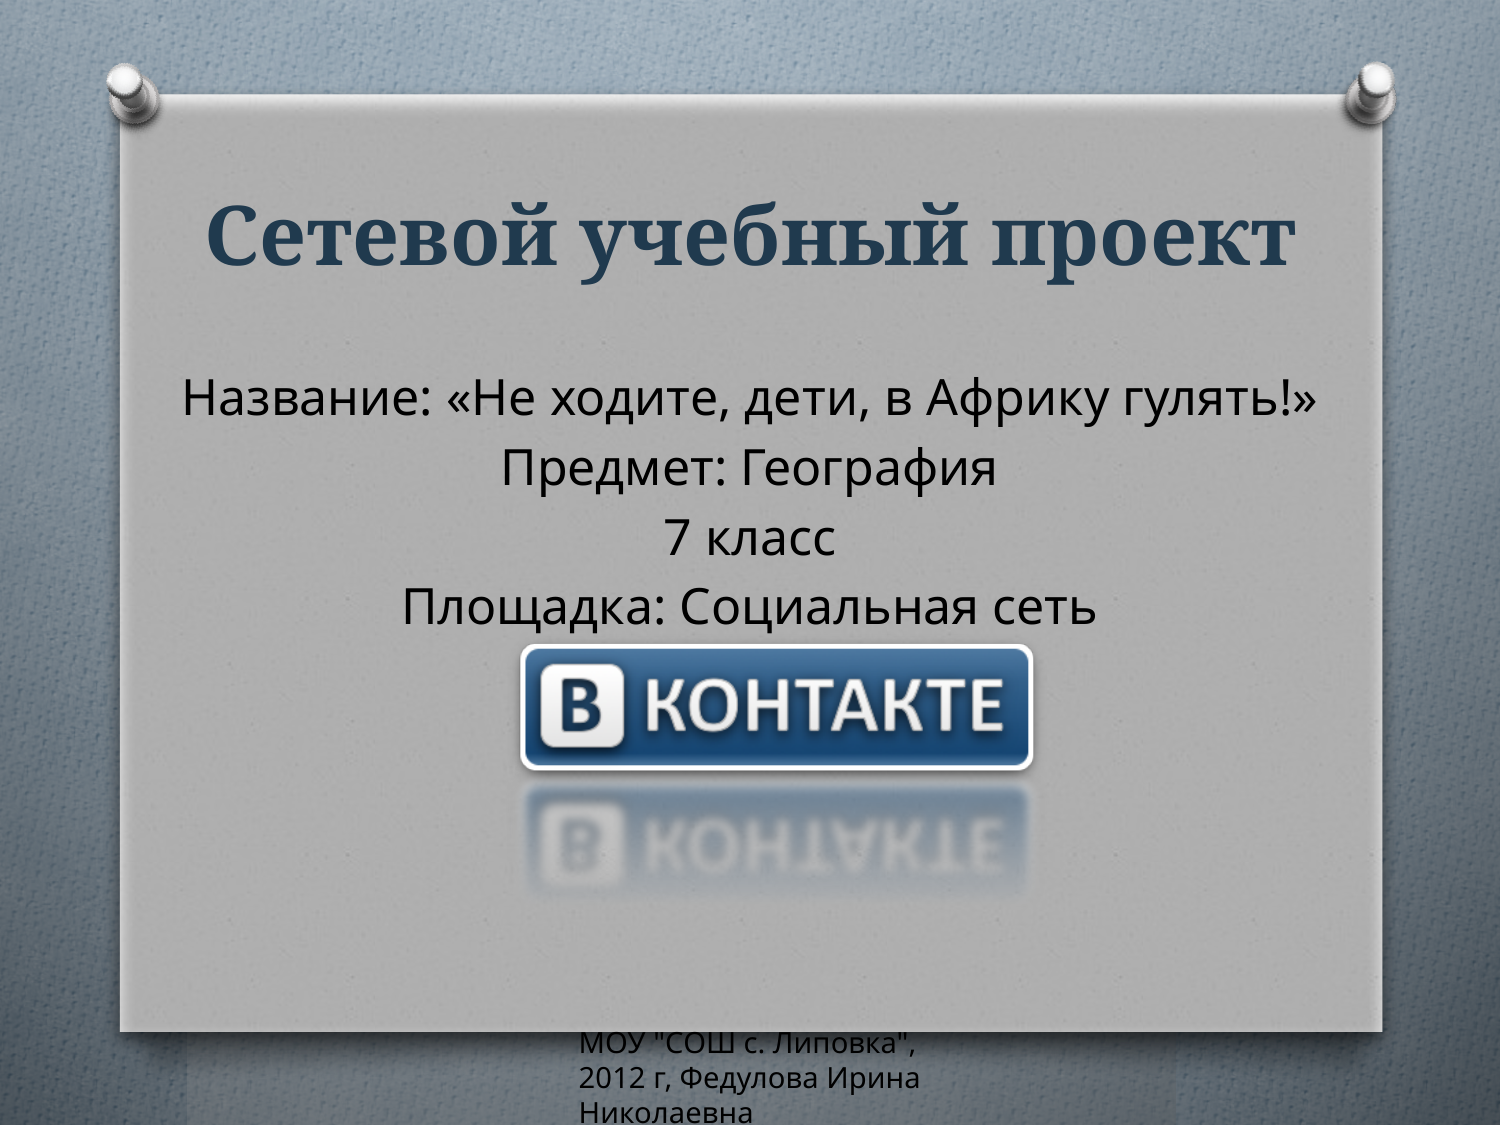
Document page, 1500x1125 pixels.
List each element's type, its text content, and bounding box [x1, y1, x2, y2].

picture [501, 538, 1049, 949]
picture [75, 29, 198, 153]
picture [1317, 35, 1439, 156]
list Название: «Не ходите, дети, в Африку гулять!» Предмет: География 7 класс Площадка: Социальная сеть [147, 357, 1353, 949]
footer МОУ "СОШ с. Липовка", 2012 г, Федулова Ирина Николаевна [563, 1046, 987, 1107]
title Сетевой учебный проект [179, 134, 1323, 332]
